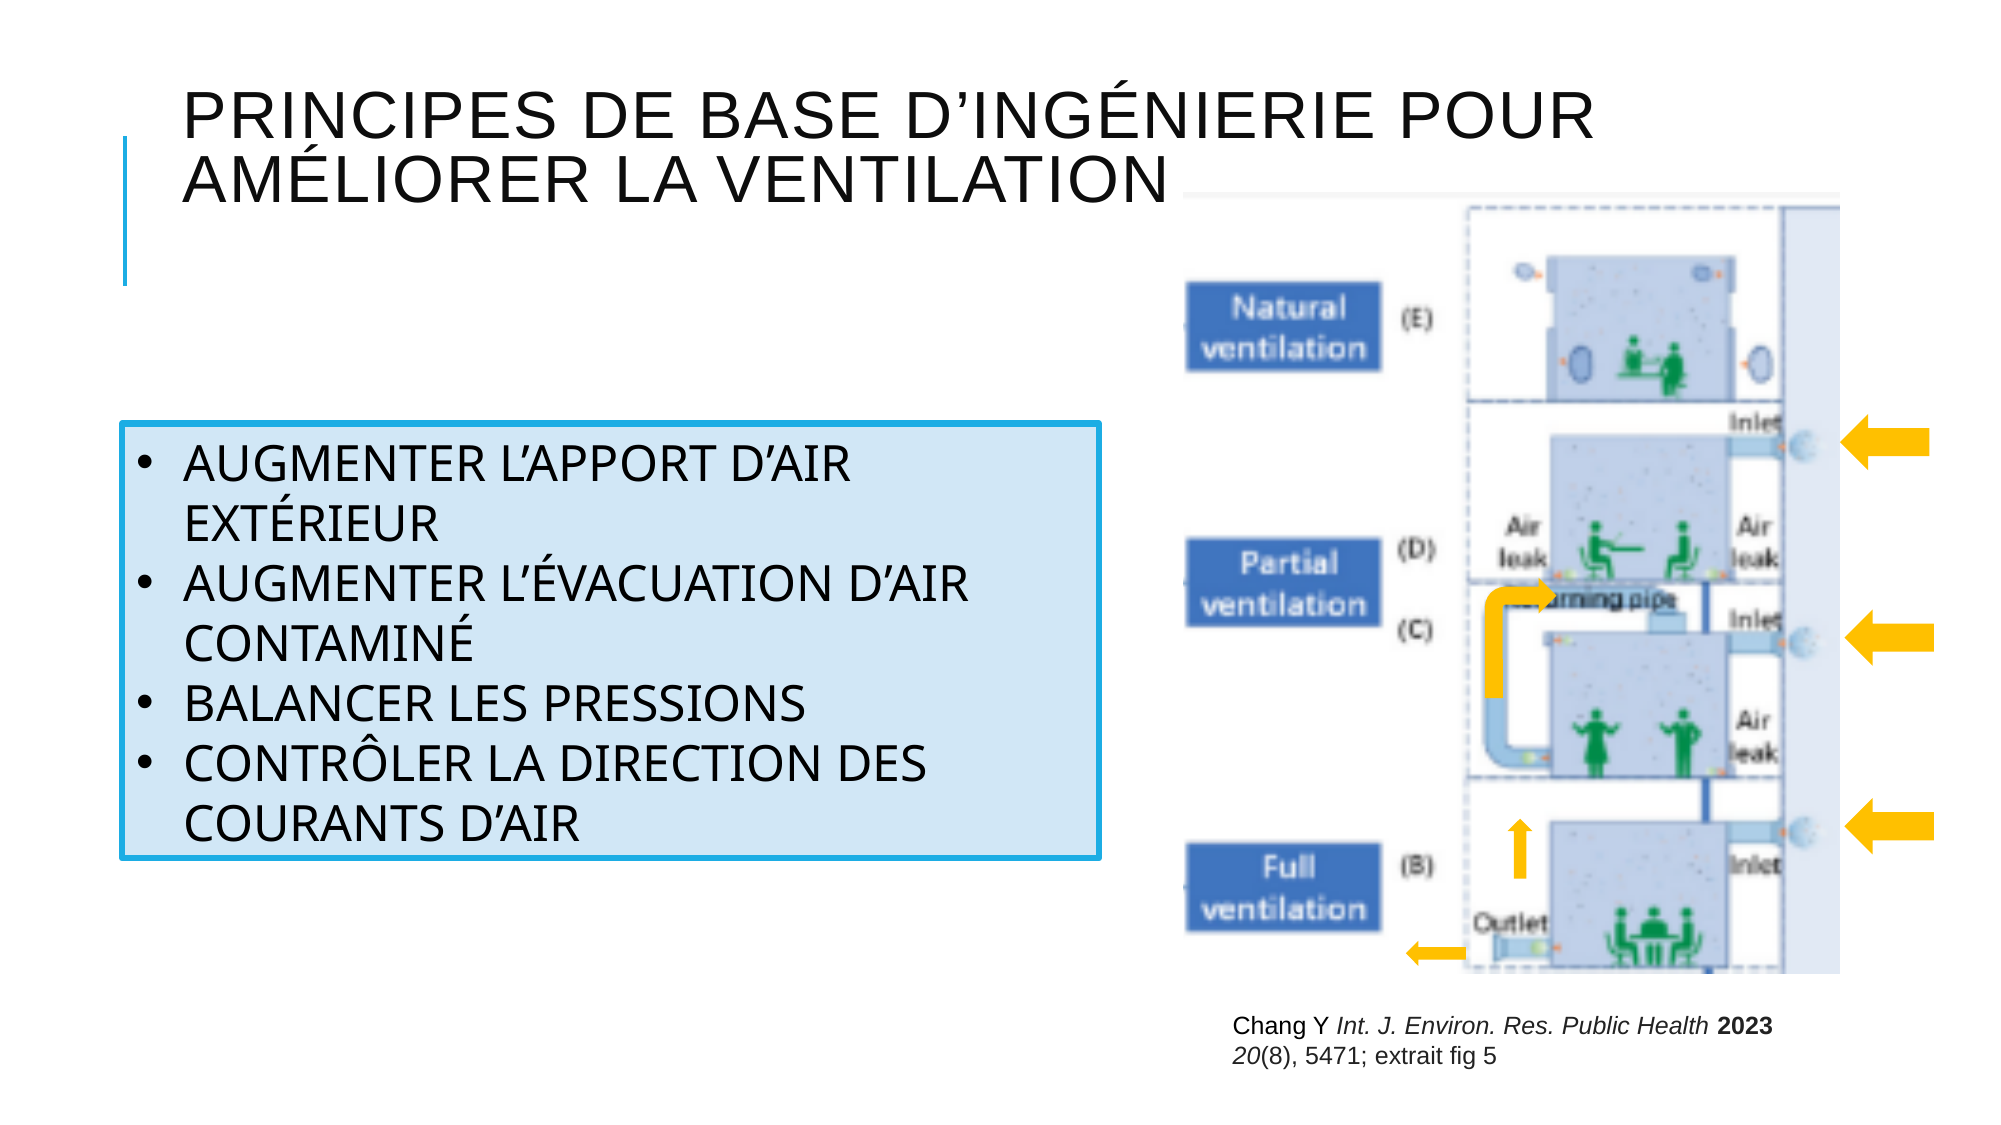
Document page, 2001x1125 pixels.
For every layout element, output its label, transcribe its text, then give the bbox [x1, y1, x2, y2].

text_box Chang Y Int. J. Environ. Res. Public Health 2023 20(8), 5471; extrait fig 5 [1217, 1001, 1789, 1077]
text_box AUGMENTER L’APPORT D’AIR EXTÉRIEUR AUGMENTER L’ÉVACUATION D’AIR CONTAMINÉ BALANCER LES PRESSIONS CONTRÔLER LA DIRECTION DES COURANTS D’AIR [122, 423, 1099, 859]
title PRINCIPES de base d’ingénierie pour améliorer la ventilation [168, 28, 1763, 275]
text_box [1183, 191, 1935, 974]
